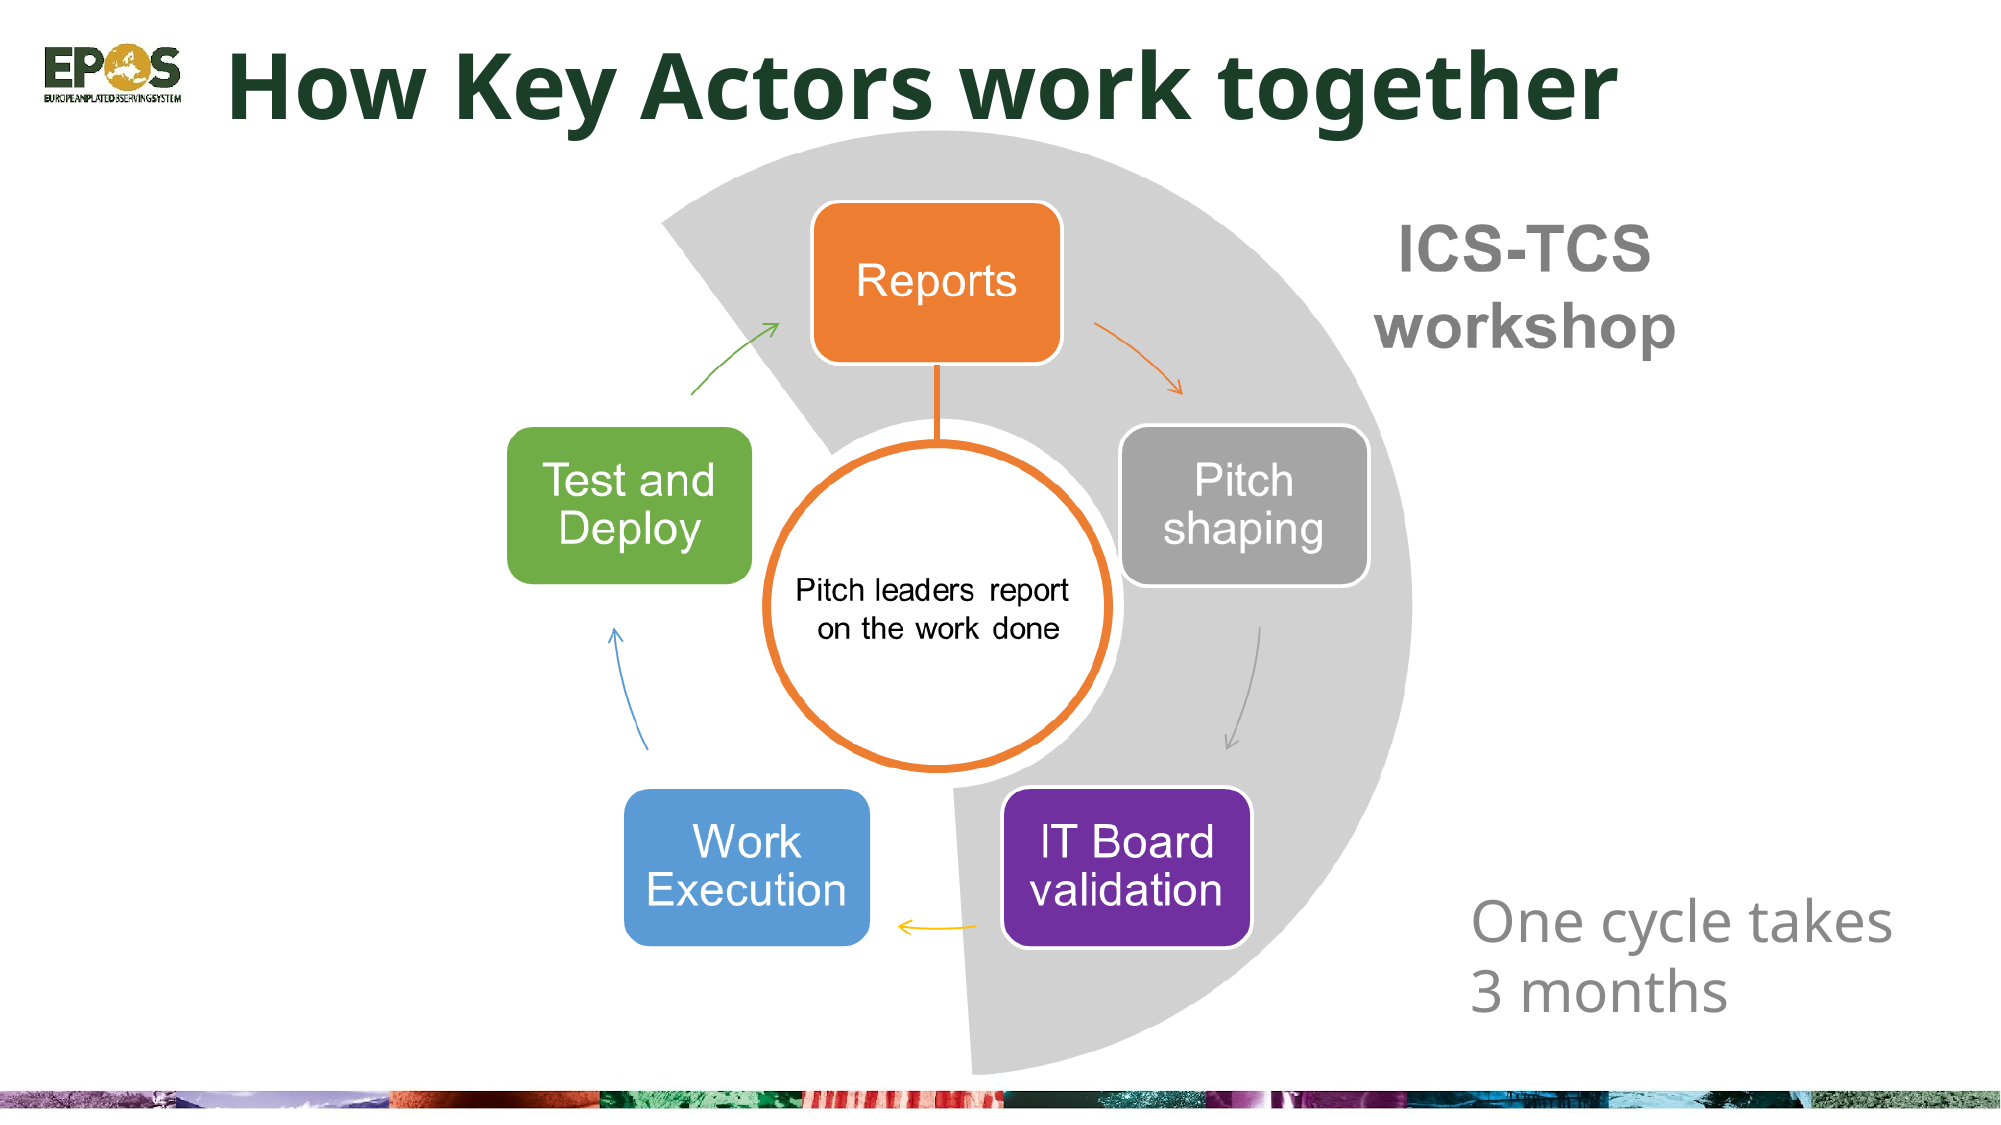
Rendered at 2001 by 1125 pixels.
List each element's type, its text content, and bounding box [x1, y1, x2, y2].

text_box One cycle takes 3 months [1720, 869, 1926, 1040]
title How Key Actors work together [60, 4, 1786, 176]
picture [0, 0, 2001, 1125]
